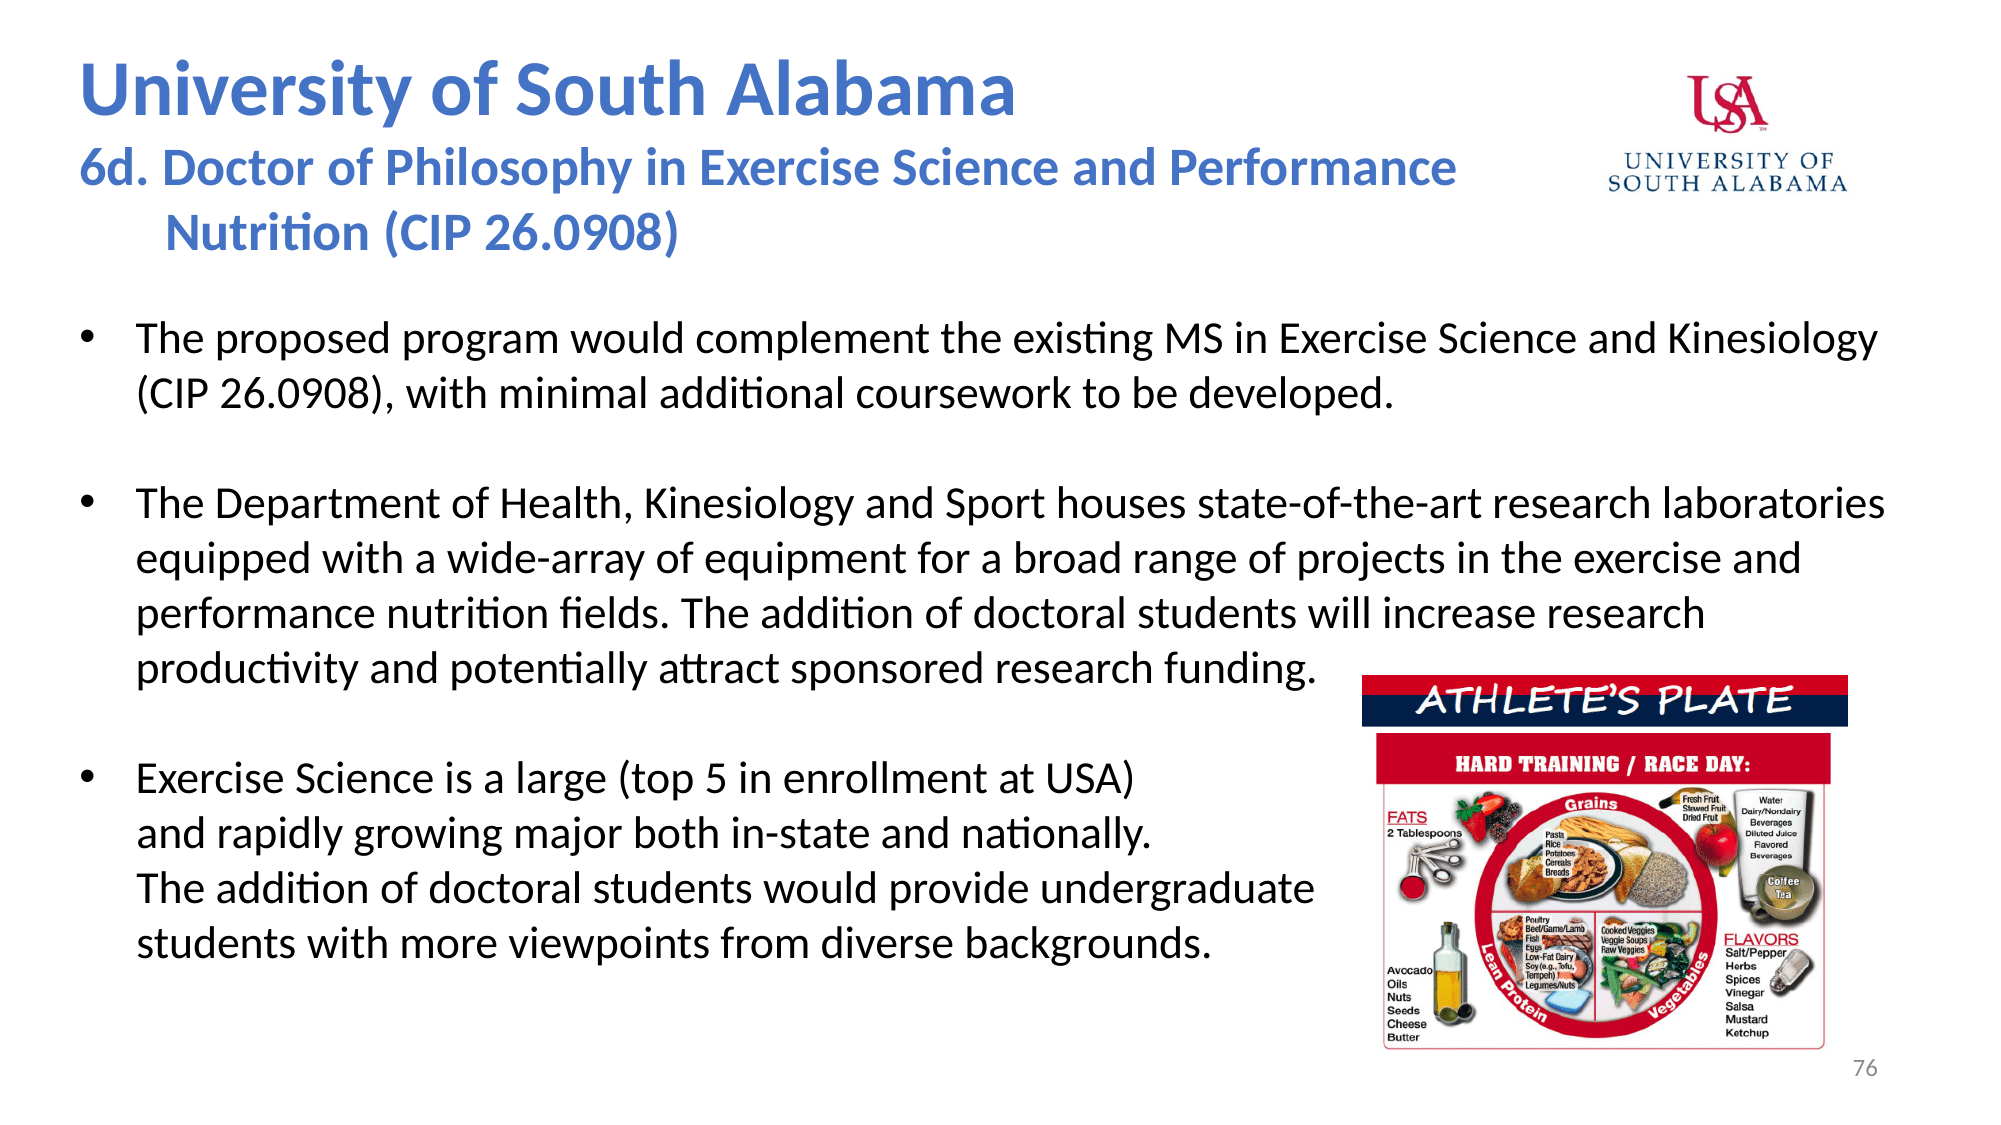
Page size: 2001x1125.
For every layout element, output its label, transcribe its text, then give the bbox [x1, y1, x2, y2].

text_box University of South Alabama 6d. Doctor of Philosophy in Exercise Science and Performance Nutrition (CIP 26.0908) The proposed program would complement the existing MS in Exercise Science and Kinesiology (CIP 26.0908), with minimal additional coursework to be developed. The Department of Health, Kinesiology and Sport houses state-of-the-art research laboratories equipped with a wide-array of equipment for a broad range of projects in the exercise and performance nutrition fields. The addition of doctoral students will increase research productivity and potentially attract sponsored research funding. Exercise Science is a large (top 5 in enrollment at USA) and rapidly growing major both in-state and nationally. The addition of doctoral students would provide undergraduate students with more viewpoints from diverse backgrounds. [64, 28, 1936, 976]
picture [1584, 53, 1873, 221]
slide_number 76 [1543, 1036, 1894, 1097]
picture [1362, 675, 1848, 1058]
